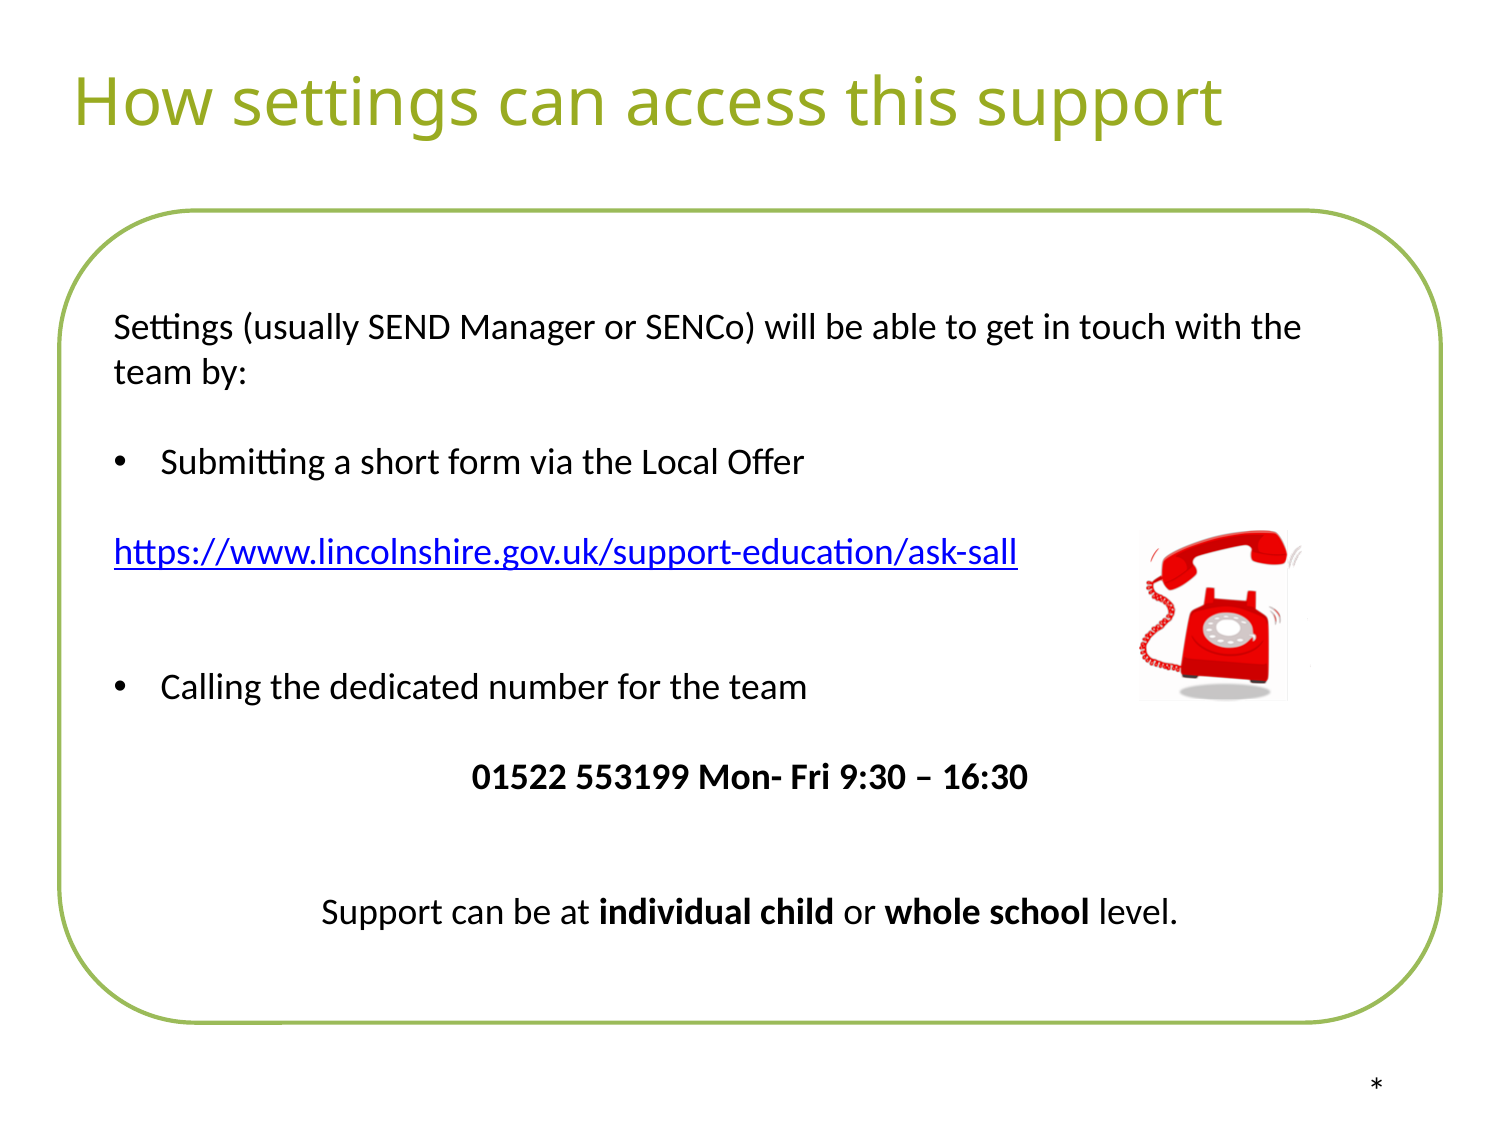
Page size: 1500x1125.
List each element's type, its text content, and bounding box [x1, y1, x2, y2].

text_box How settings can access this support [57, 33, 1408, 164]
picture [1139, 530, 1312, 703]
text_box Settings (usually SEND Manager or SENCo) will be able to get in touch with the team by: Submitting a short form via the Local Offer https://www.lincolnshire.gov.uk/support-education/ask-sall Calling the dedicated number for the team 01522 553199 Mon- Fri 9:30 – 16:30 Support can be at individual child or whole school level. * [59, 210, 1441, 1023]
